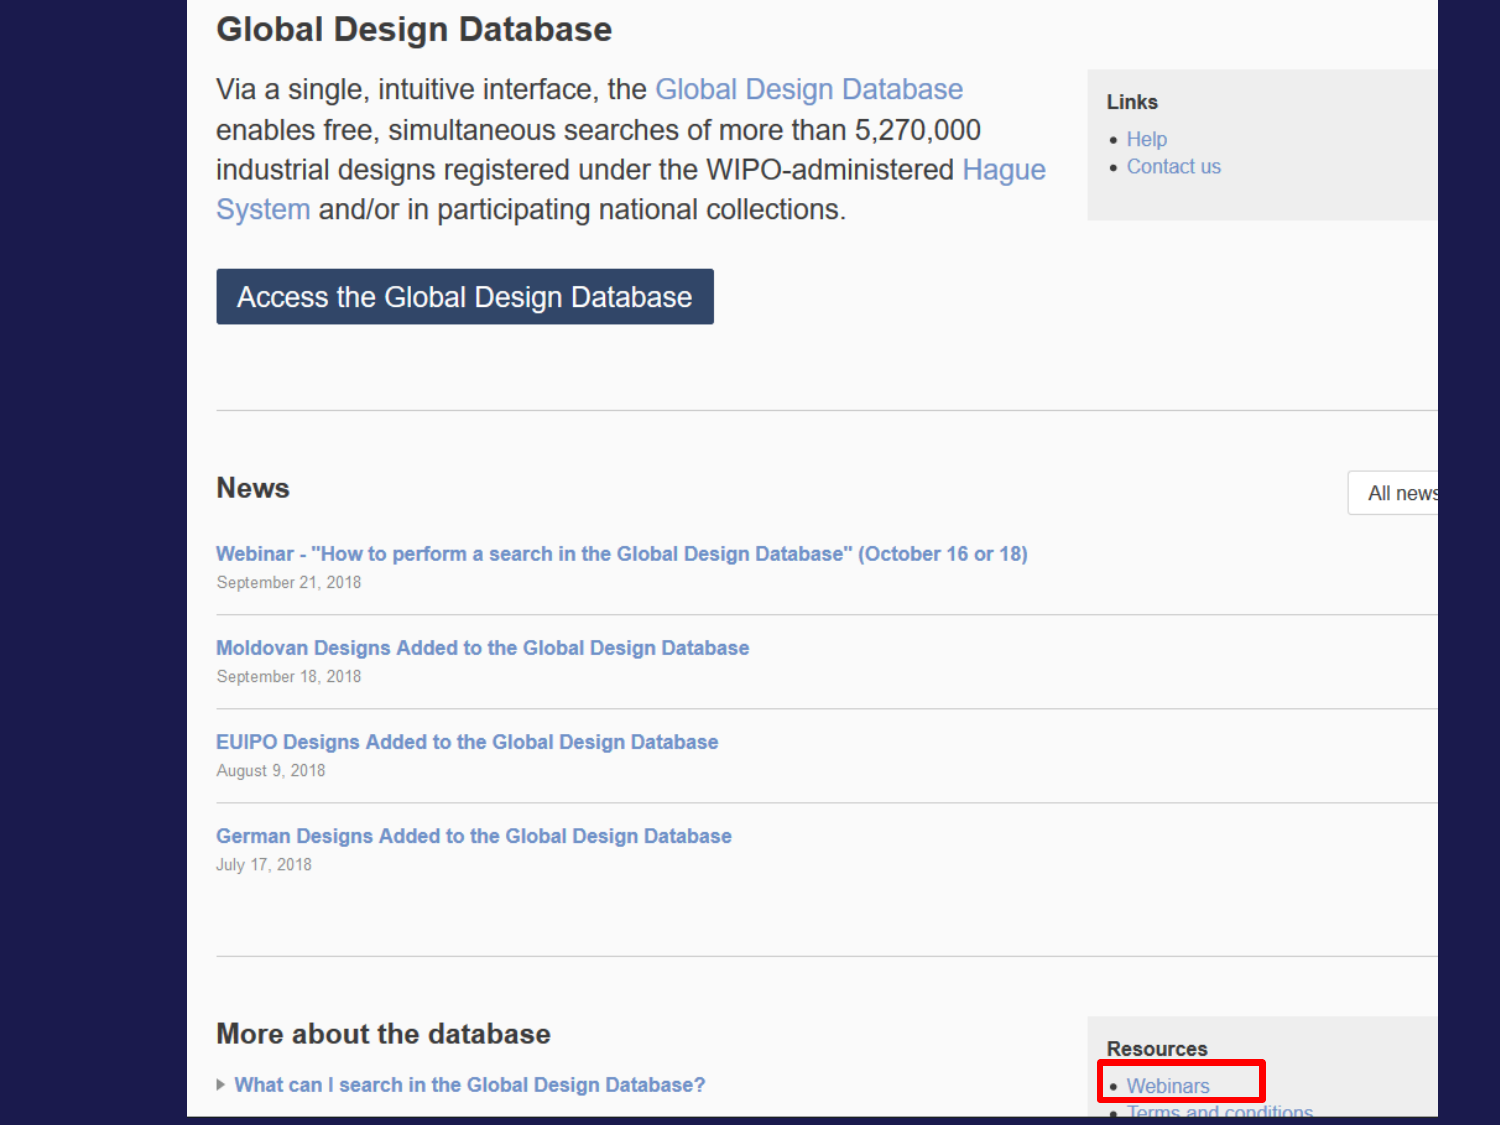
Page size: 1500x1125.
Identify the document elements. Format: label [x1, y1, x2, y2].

picture [187, 0, 1438, 1118]
